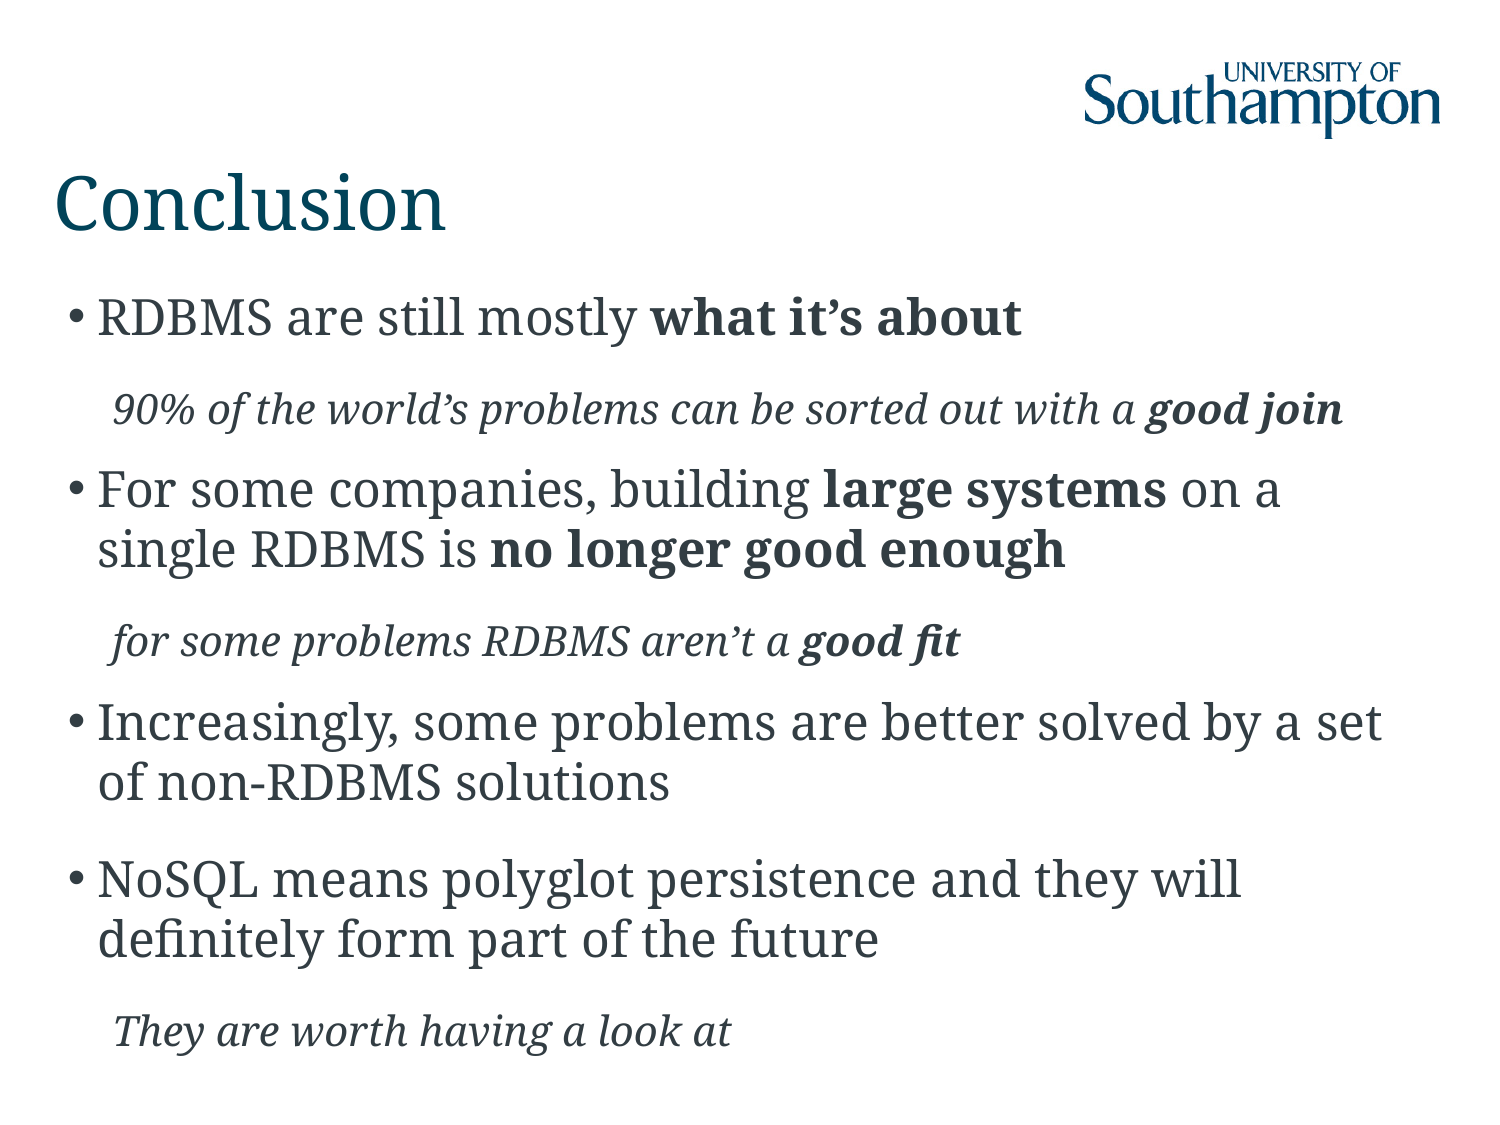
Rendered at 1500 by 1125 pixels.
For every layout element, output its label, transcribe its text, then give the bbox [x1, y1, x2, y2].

list RDBMS are still mostly what it’s about 90% of the world’s problems can be sorted out with a good join For some companies, building large systems on a single RDBMS is no longer good enough for some problems RDBMS aren’t a good fit Increasingly, some problems are better solved by a set of non-RDBMS solutions NoSQL means polyglot persistence and they will definitely form part of the future They are worth having a look at [52, 277, 1448, 1011]
picture [1085, 62, 1440, 139]
title Conclusion [52, 147, 1448, 255]
